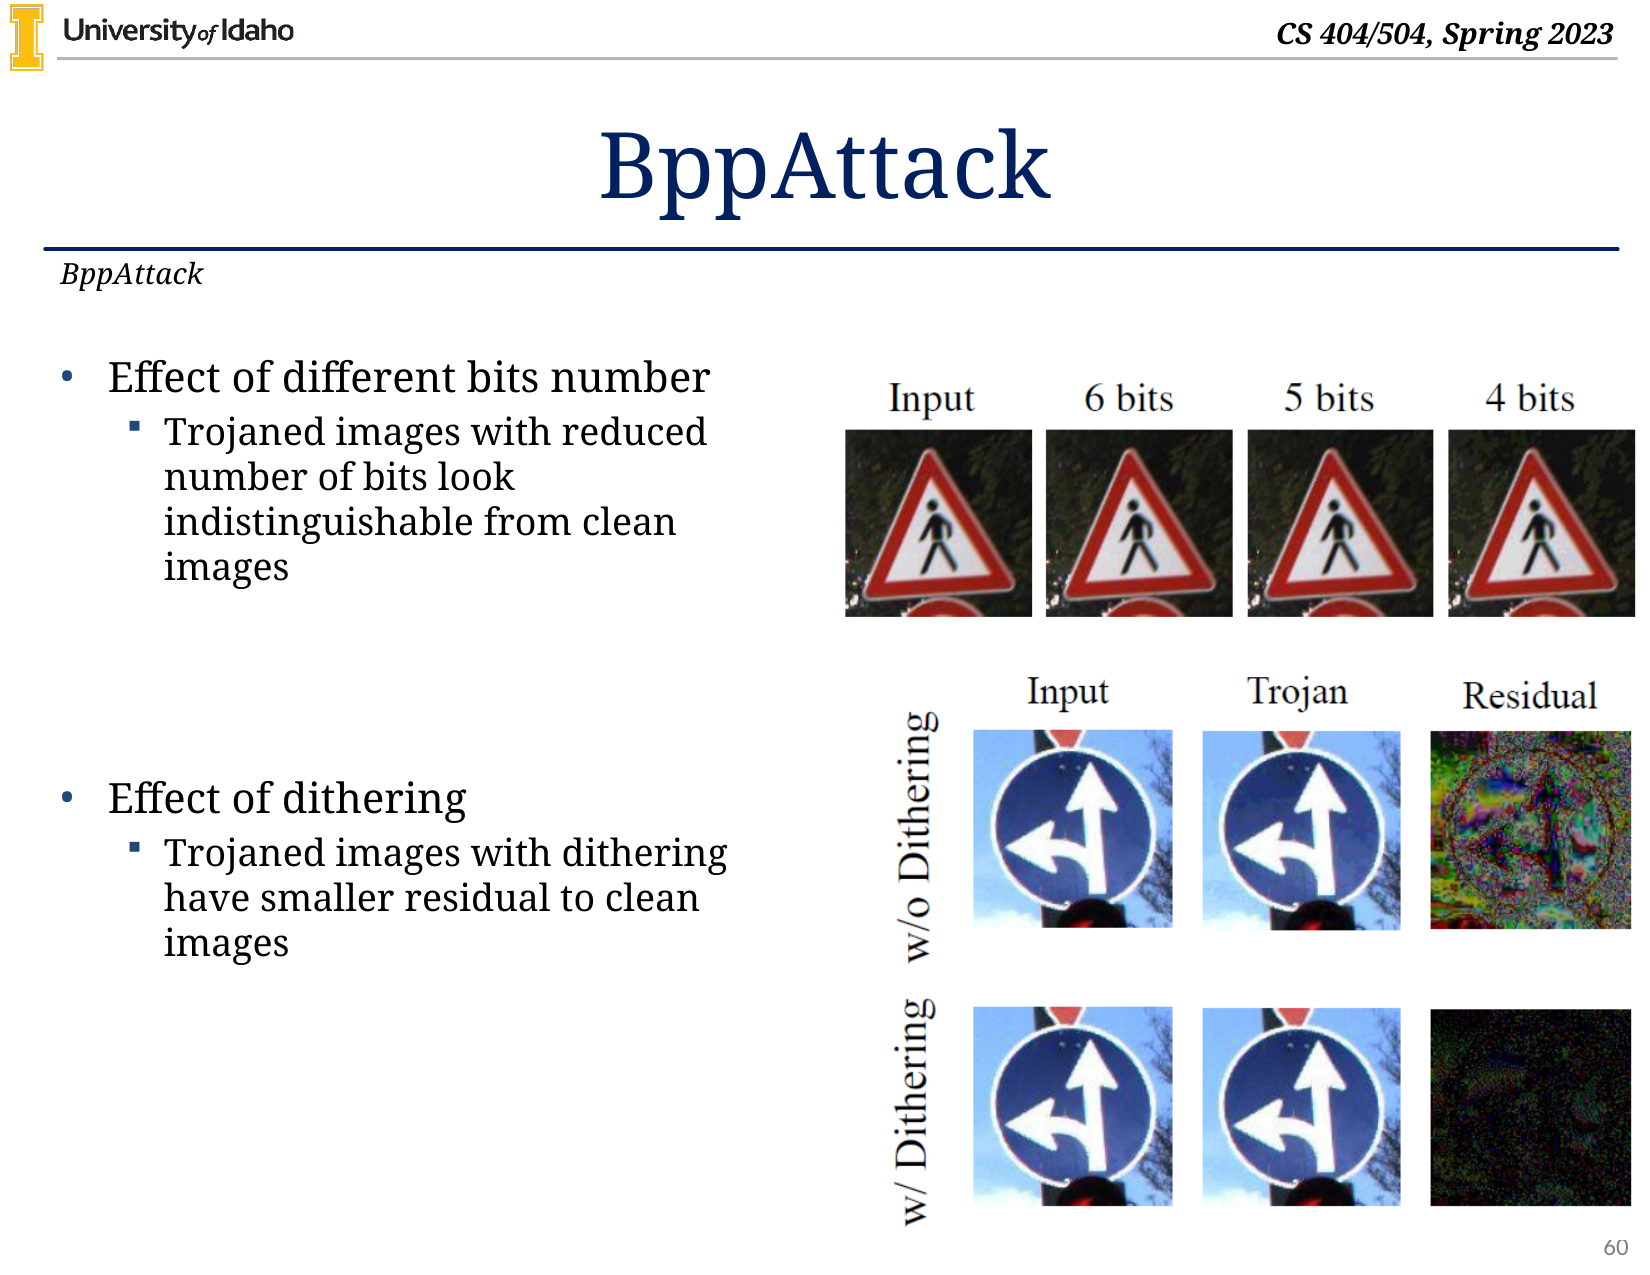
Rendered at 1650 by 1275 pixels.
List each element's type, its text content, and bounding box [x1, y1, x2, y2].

list BppAttack [45, 247, 1062, 306]
picture [835, 360, 1641, 624]
list Effect of different bits number Trojaned images with reduced number of bits look indistinguishable from clean images Effect of dithering Trojaned images with dithering have smaller residual to clean images [45, 342, 808, 1224]
title BppAttack [0, 75, 1650, 248]
picture [9, 4, 48, 71]
picture [877, 671, 1641, 1241]
picture [57, 2, 294, 52]
